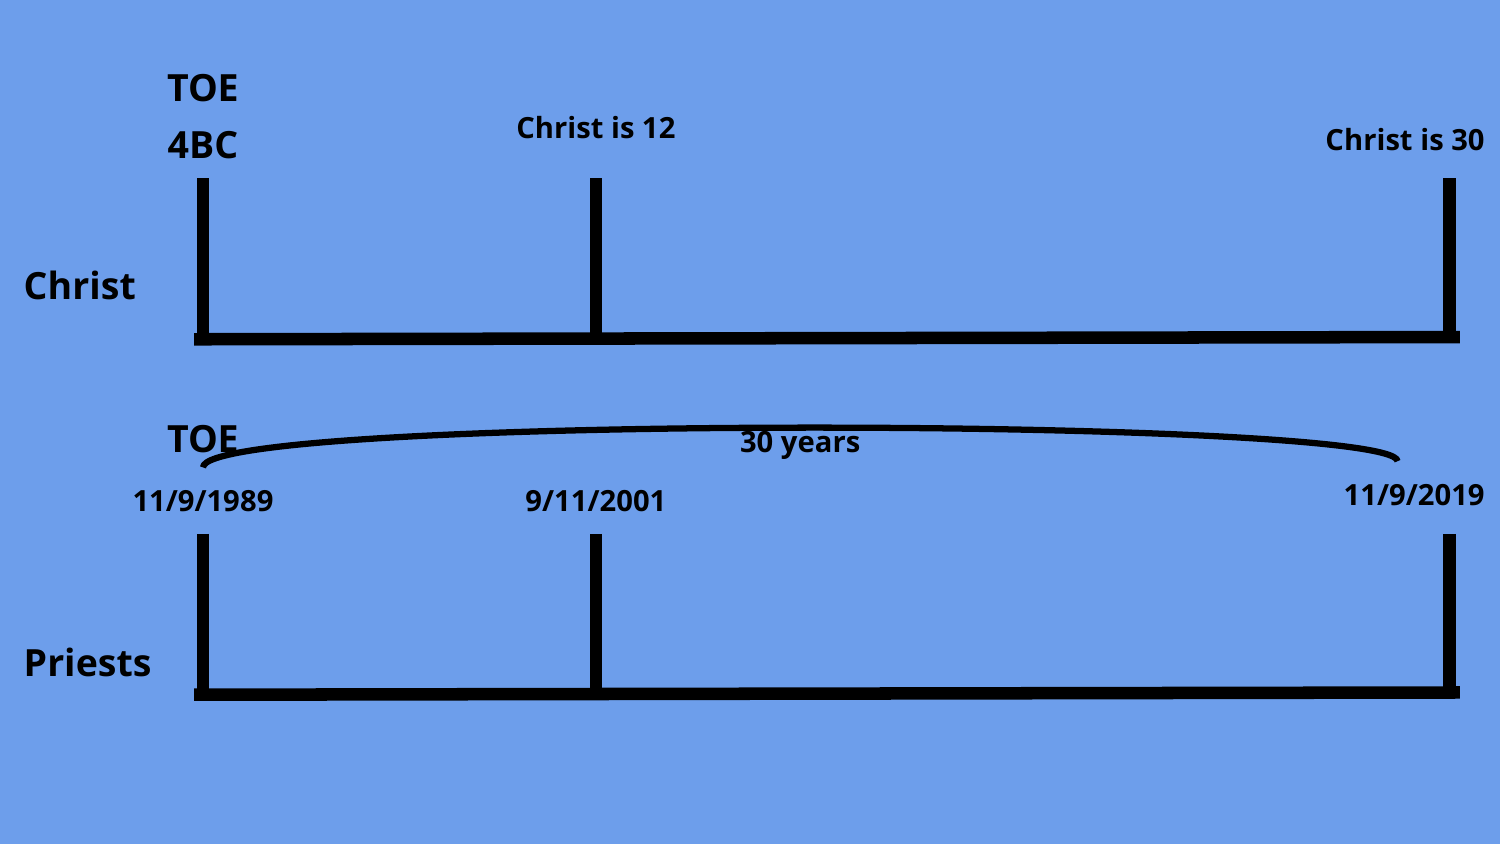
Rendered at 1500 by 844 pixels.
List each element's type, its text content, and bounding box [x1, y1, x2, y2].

text_box 11/9/2019 [1295, 461, 1500, 534]
text_box Christ [8, 246, 183, 316]
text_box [796, 0, 804, 844]
text_box 9/11/2001 [493, 467, 699, 541]
text_box Christ is 30 [1295, 105, 1500, 179]
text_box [193, 336, 791, 340]
text_box Priests [8, 624, 183, 693]
text_box 11/9/1989 [100, 473, 306, 541]
text_box TOE [100, 400, 306, 473]
text_box 30 years [808, 408, 903, 482]
text_box Christ is 12 [493, 94, 699, 168]
text_box TOE [100, 48, 306, 122]
text_box 4BC [100, 122, 306, 179]
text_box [808, 336, 1461, 340]
text_box 30 years [697, 408, 791, 482]
